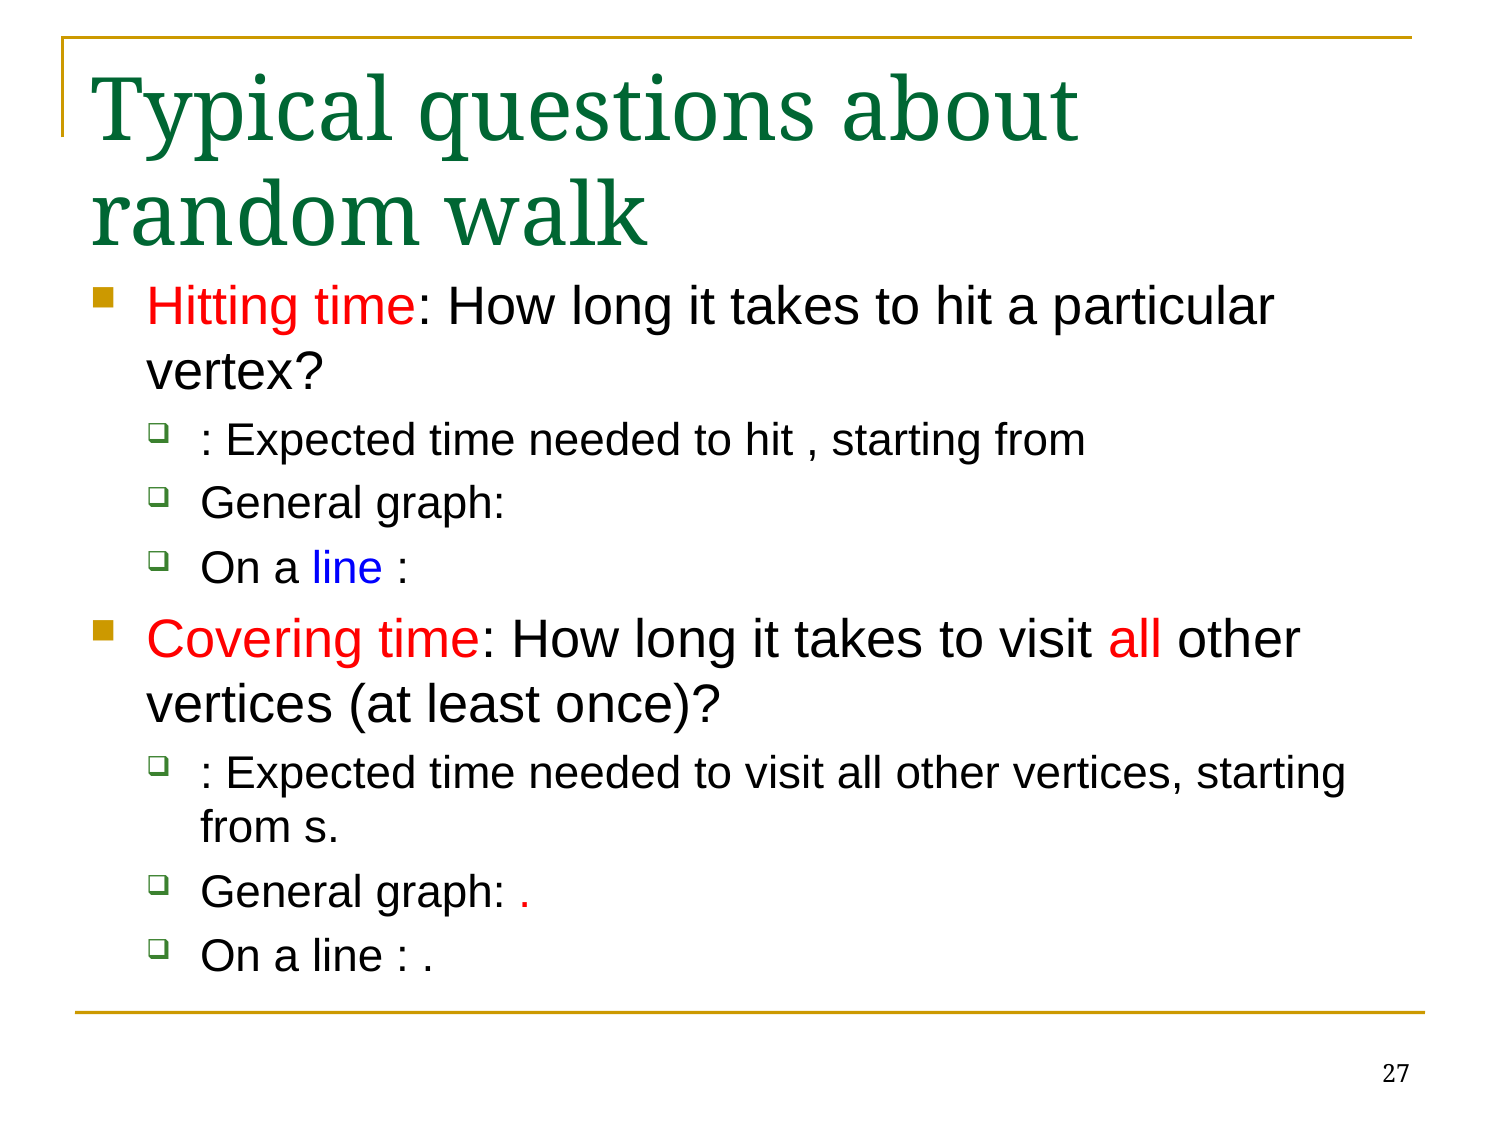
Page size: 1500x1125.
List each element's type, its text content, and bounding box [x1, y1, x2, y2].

title Typical questions about random walk [75, 45, 1425, 233]
slide_number 27 [1074, 1024, 1425, 1100]
